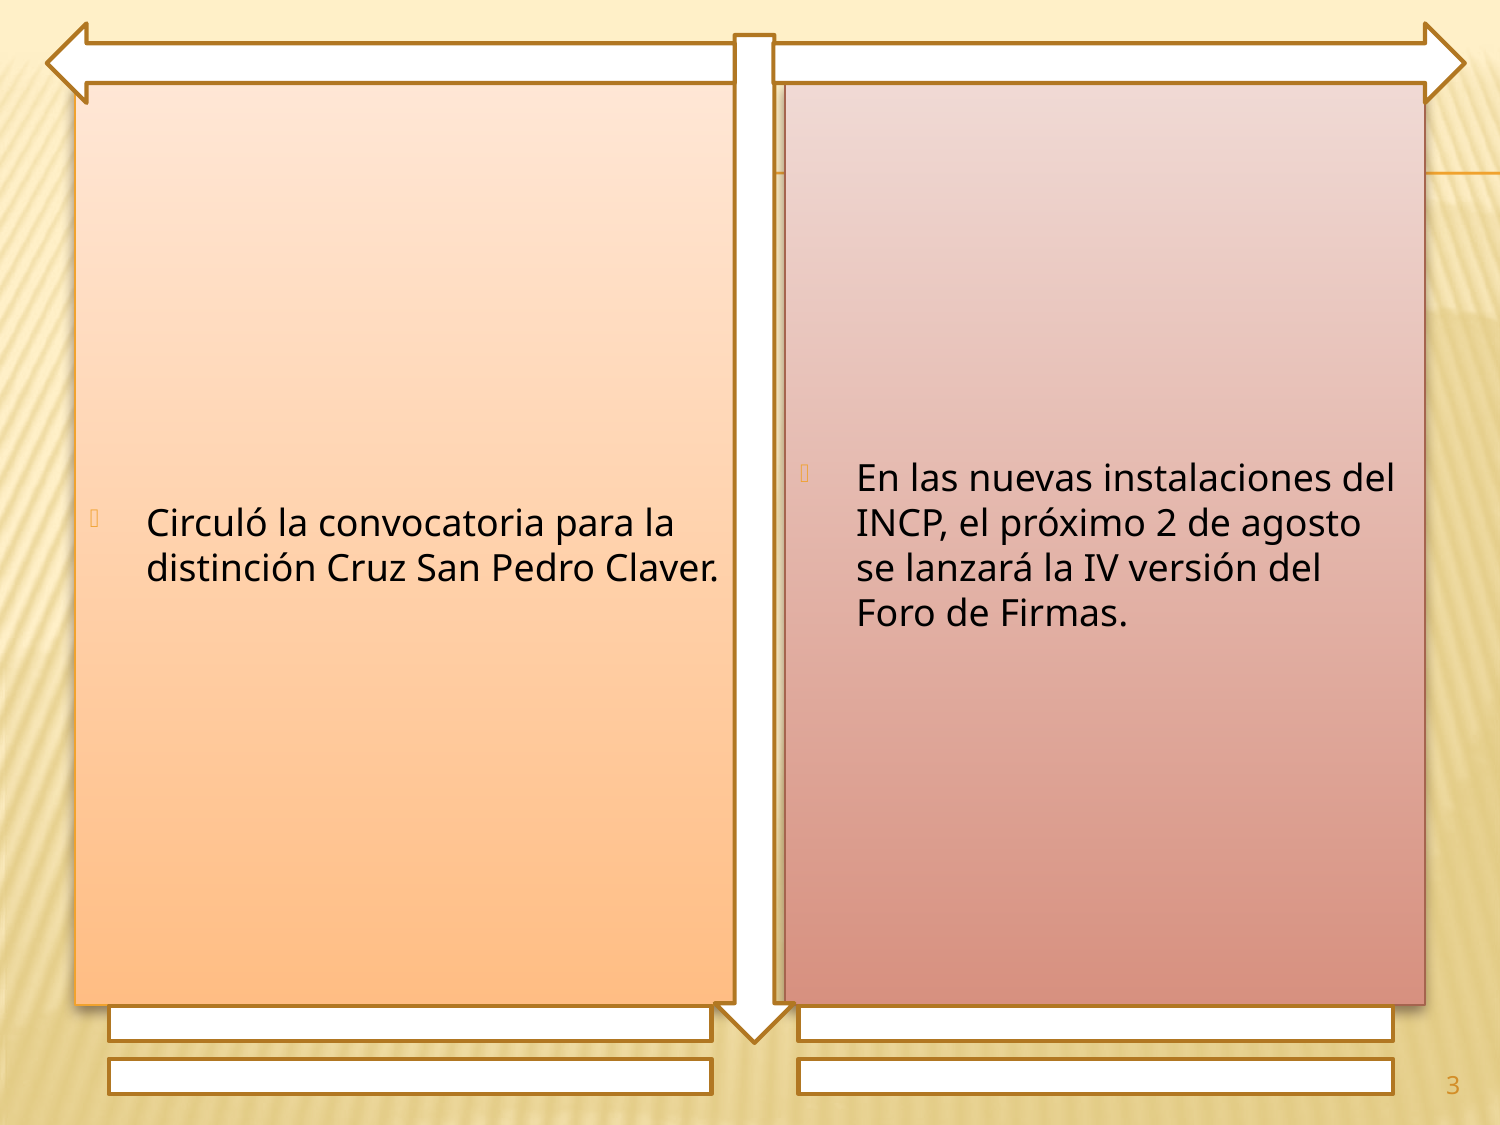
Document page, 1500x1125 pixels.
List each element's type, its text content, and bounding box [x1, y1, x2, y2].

text_box [796, 1057, 1395, 1096]
text_box [107, 1057, 714, 1096]
slide_number 3 [1350, 1062, 1475, 1103]
text_box [796, 1004, 1395, 1043]
text_box [712, 32, 797, 1046]
list Circuló la convocatoria para la distinción Cruz San Pedro Claver. [74, 86, 732, 1006]
text_box [771, 21, 1467, 105]
text_box [44, 21, 737, 105]
list En las nuevas instalaciones del INCP, el próximo 2 de agosto se lanzará la IV versión del Foro de Firmas. [784, 86, 1426, 1006]
text_box [107, 1004, 714, 1043]
